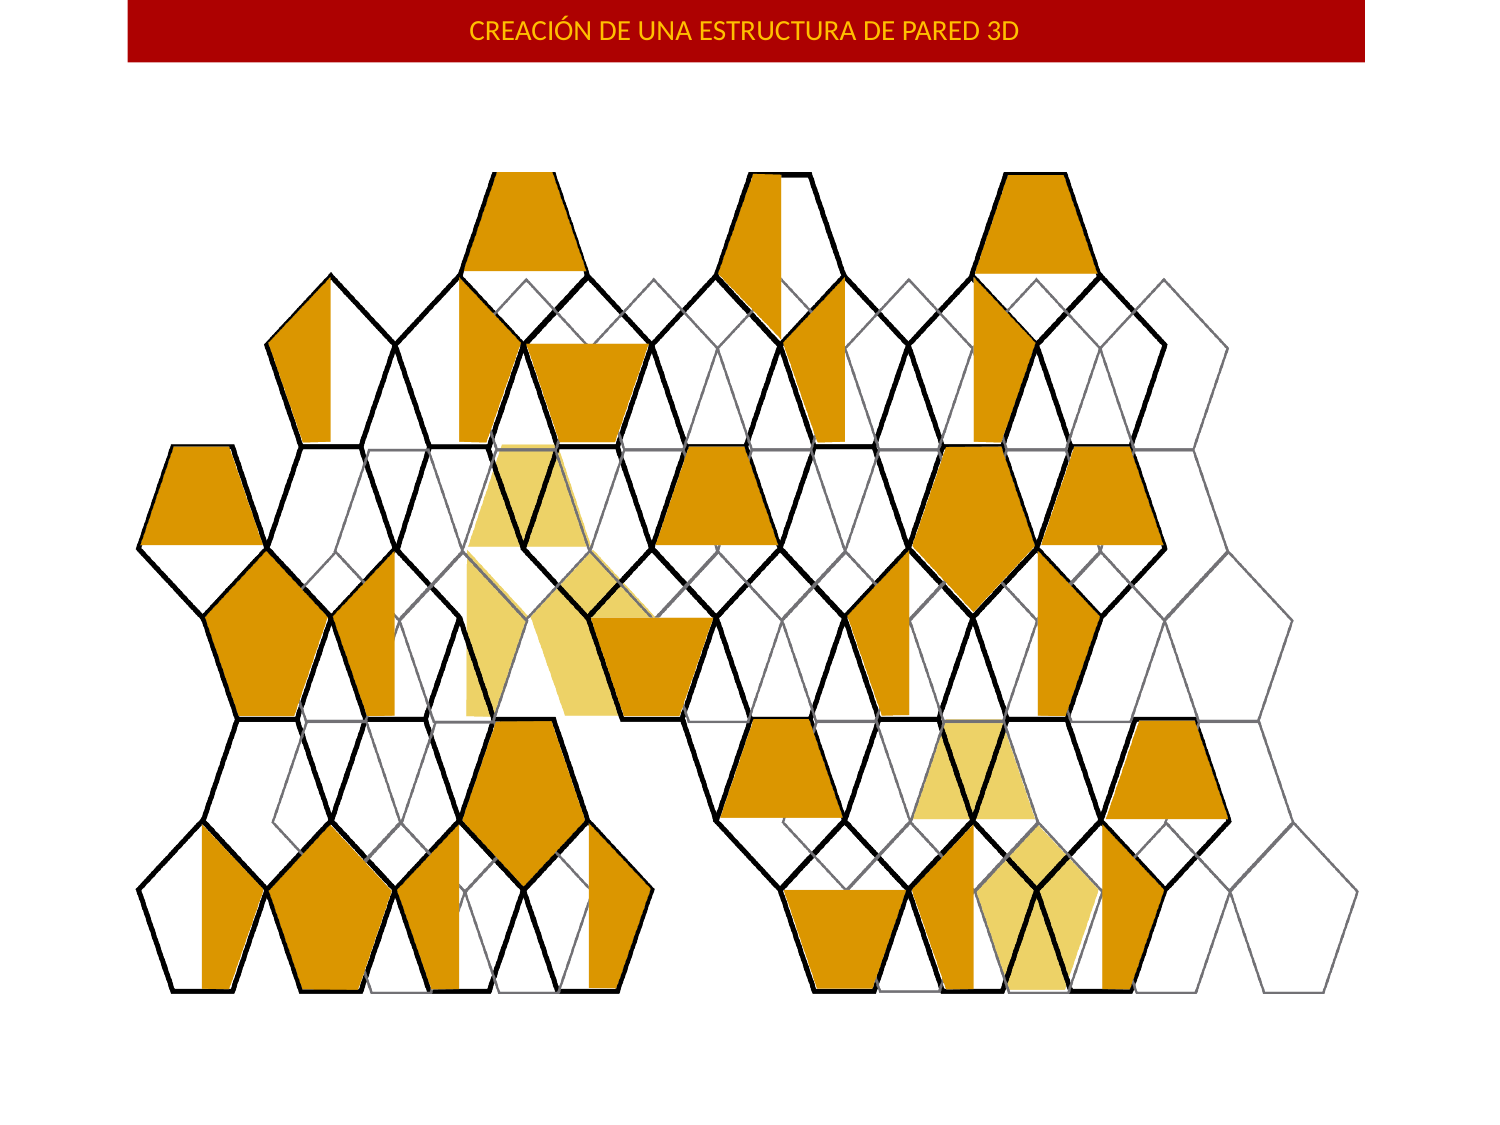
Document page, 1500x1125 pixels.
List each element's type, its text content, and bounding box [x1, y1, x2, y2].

picture [139, 171, 1229, 991]
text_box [134, 171, 139, 995]
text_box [1229, 171, 1359, 995]
text_box CREACIÓN DE UNA ESTRUCTURA DE PARED 3D [454, 4, 1069, 65]
